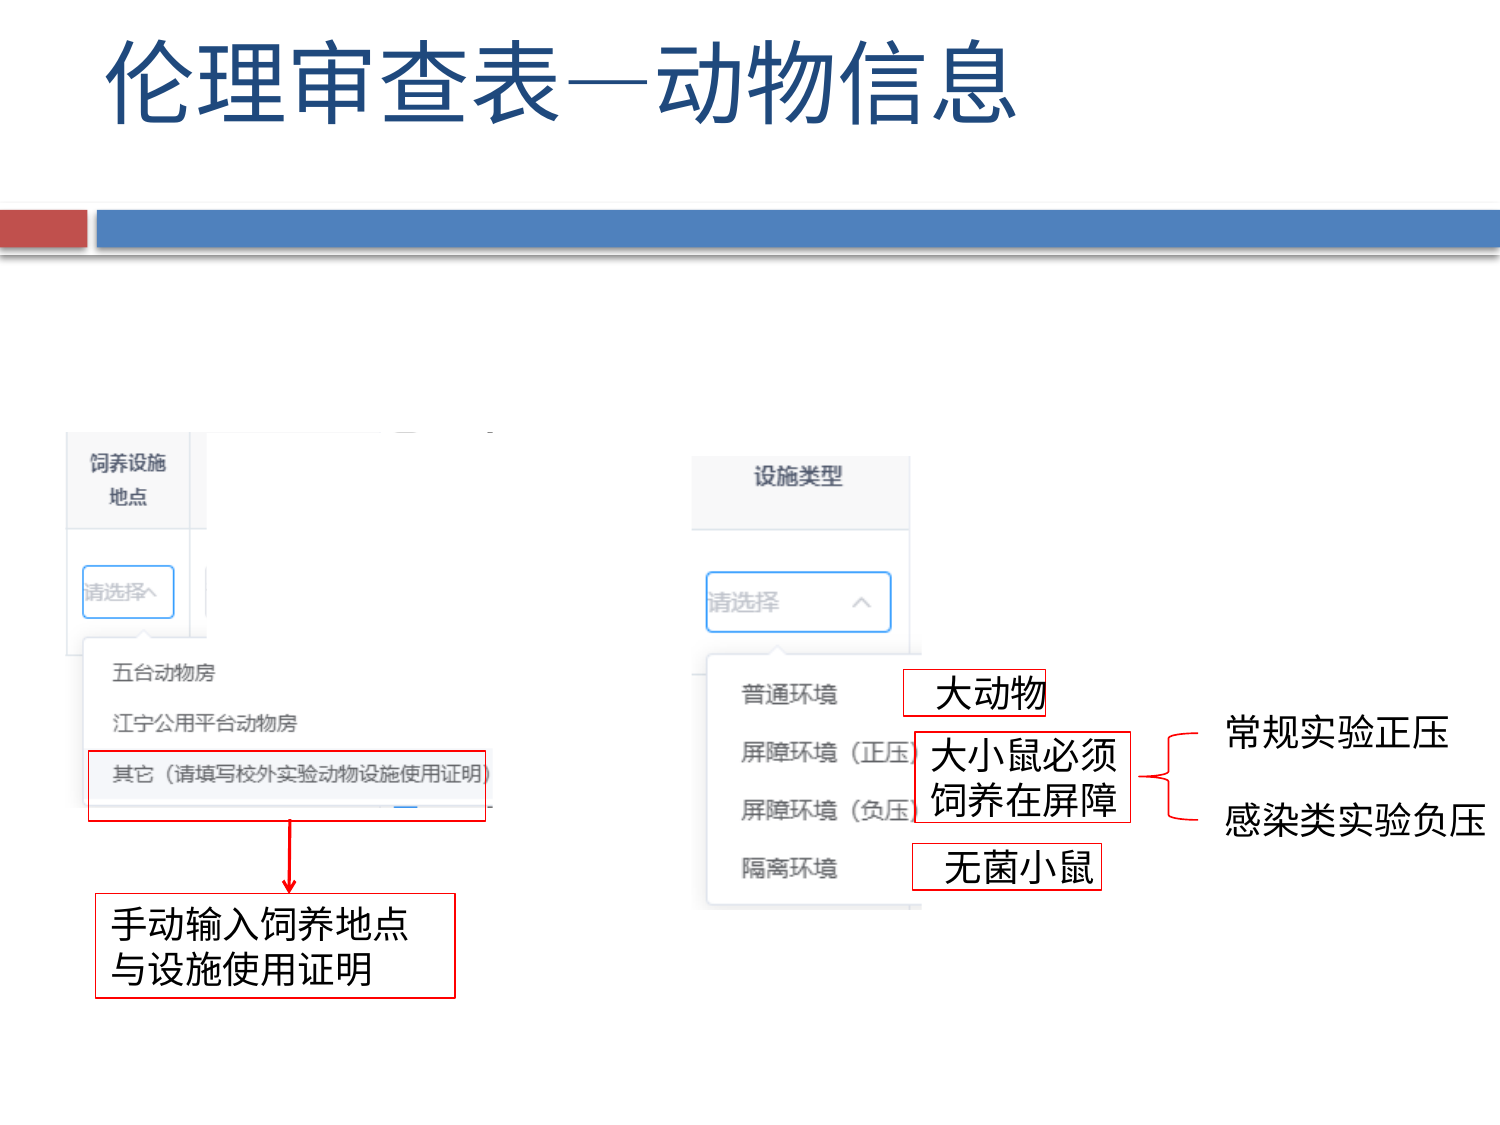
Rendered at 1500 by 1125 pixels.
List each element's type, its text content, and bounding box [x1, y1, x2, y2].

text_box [691, 455, 1500, 910]
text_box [64, 432, 503, 1000]
text_box 伦理审查表—动物信息 [88, 0, 1426, 163]
